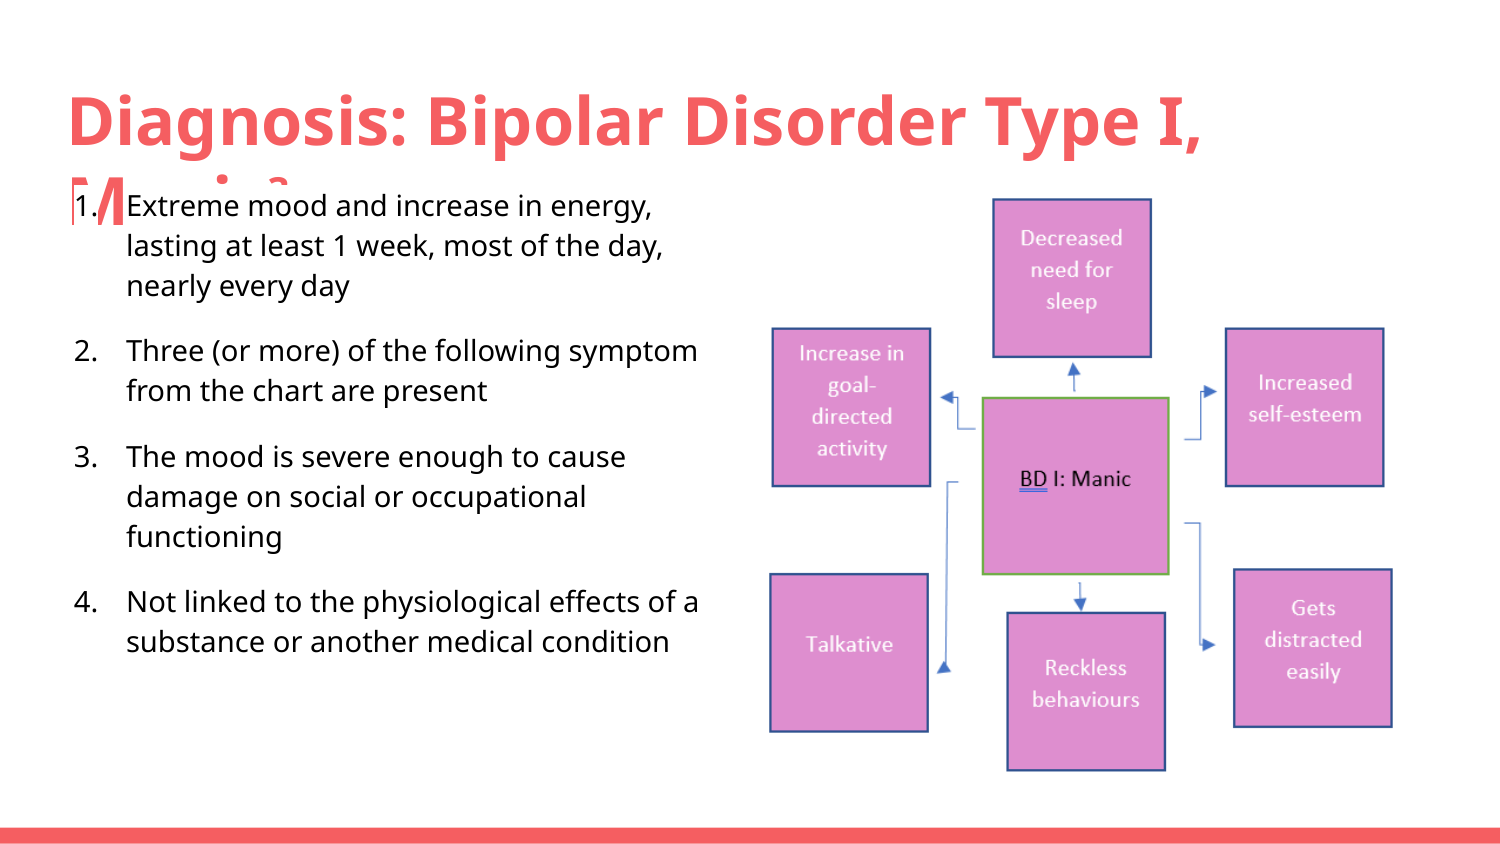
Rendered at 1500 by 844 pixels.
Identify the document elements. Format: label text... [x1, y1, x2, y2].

list Extreme mood and increase in energy, lasting at least 1 week, most of the day, nearly every day Three (or more) of the following symptom from the chart are present The mood is severe enough to cause damage on social or occupational functioning Not linked to the physiological effects of a substance or another medical condition [36, 166, 717, 811]
title Diagnosis: Bipolar Disorder Type I, Manic3 [51, 64, 1449, 167]
picture [748, 188, 1409, 789]
